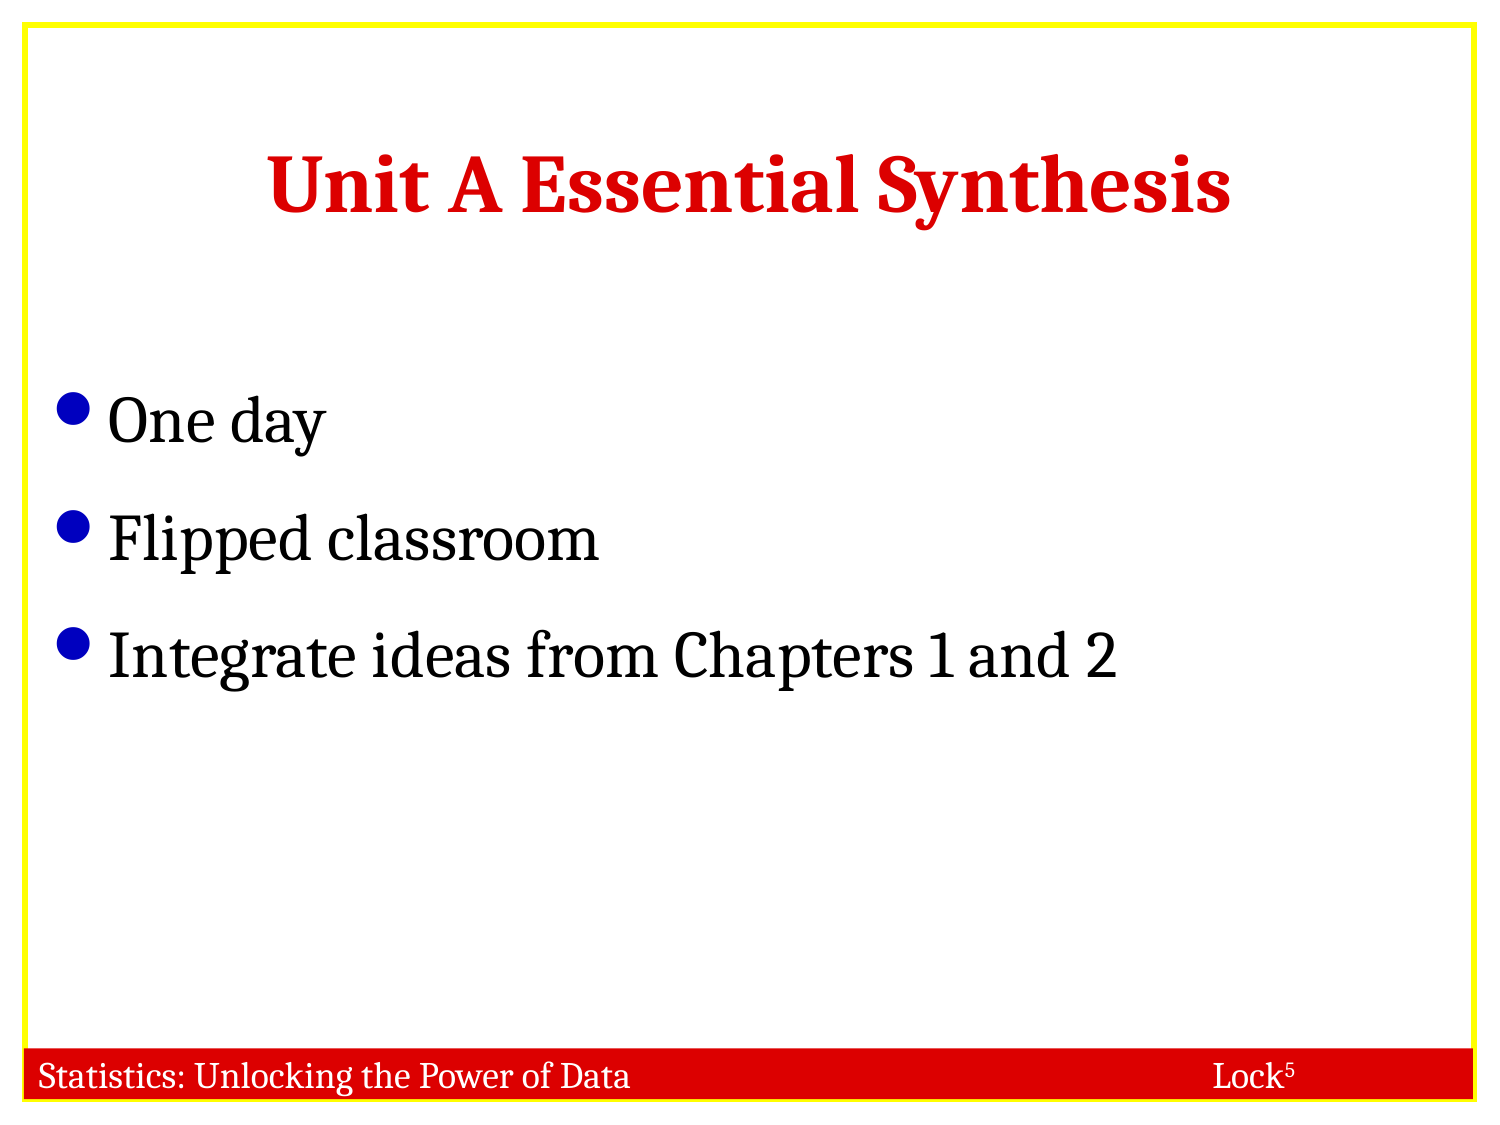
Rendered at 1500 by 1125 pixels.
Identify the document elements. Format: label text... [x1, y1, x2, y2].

title Unit A Essential Synthesis [49, 112, 1450, 237]
list One day Flipped classroom Integrate ideas from Chapters 1 and 2 [37, 368, 1450, 738]
